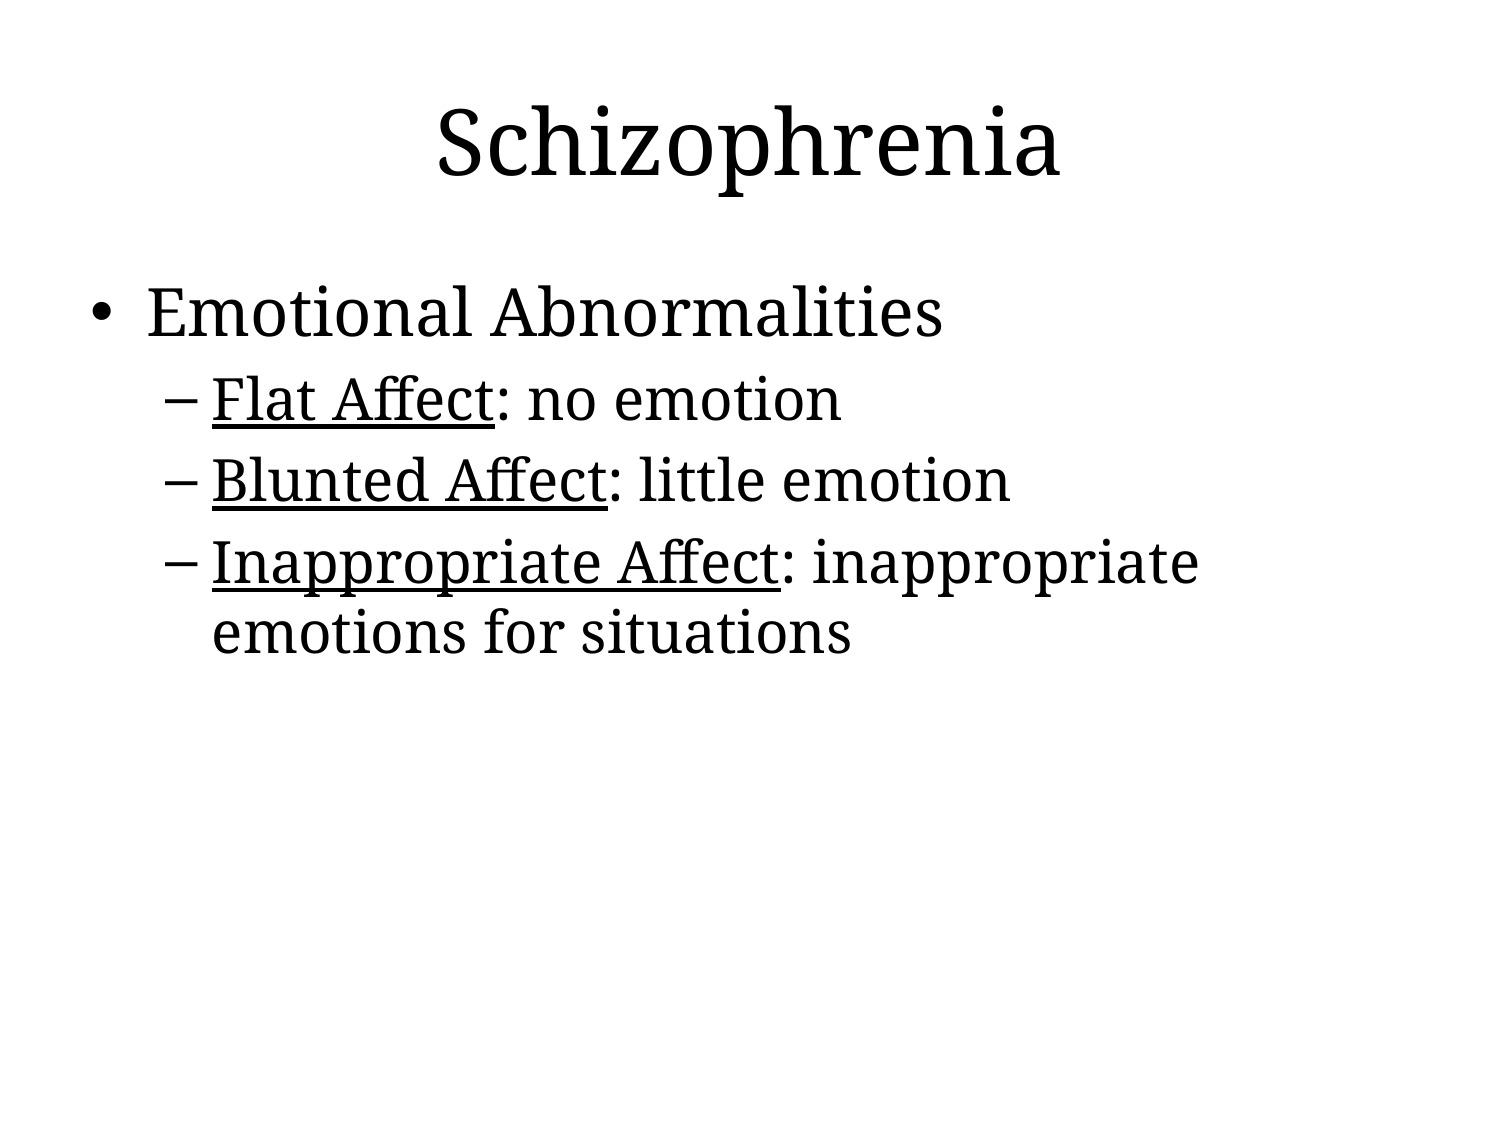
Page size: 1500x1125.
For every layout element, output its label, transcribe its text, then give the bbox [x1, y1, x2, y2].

list Emotional Abnormalities Flat Affect: no emotion Blunted Affect: little emotion Inappropriate Affect: inappropriate emotions for situations [74, 262, 1426, 1006]
title Schizophrenia [74, 44, 1426, 233]
